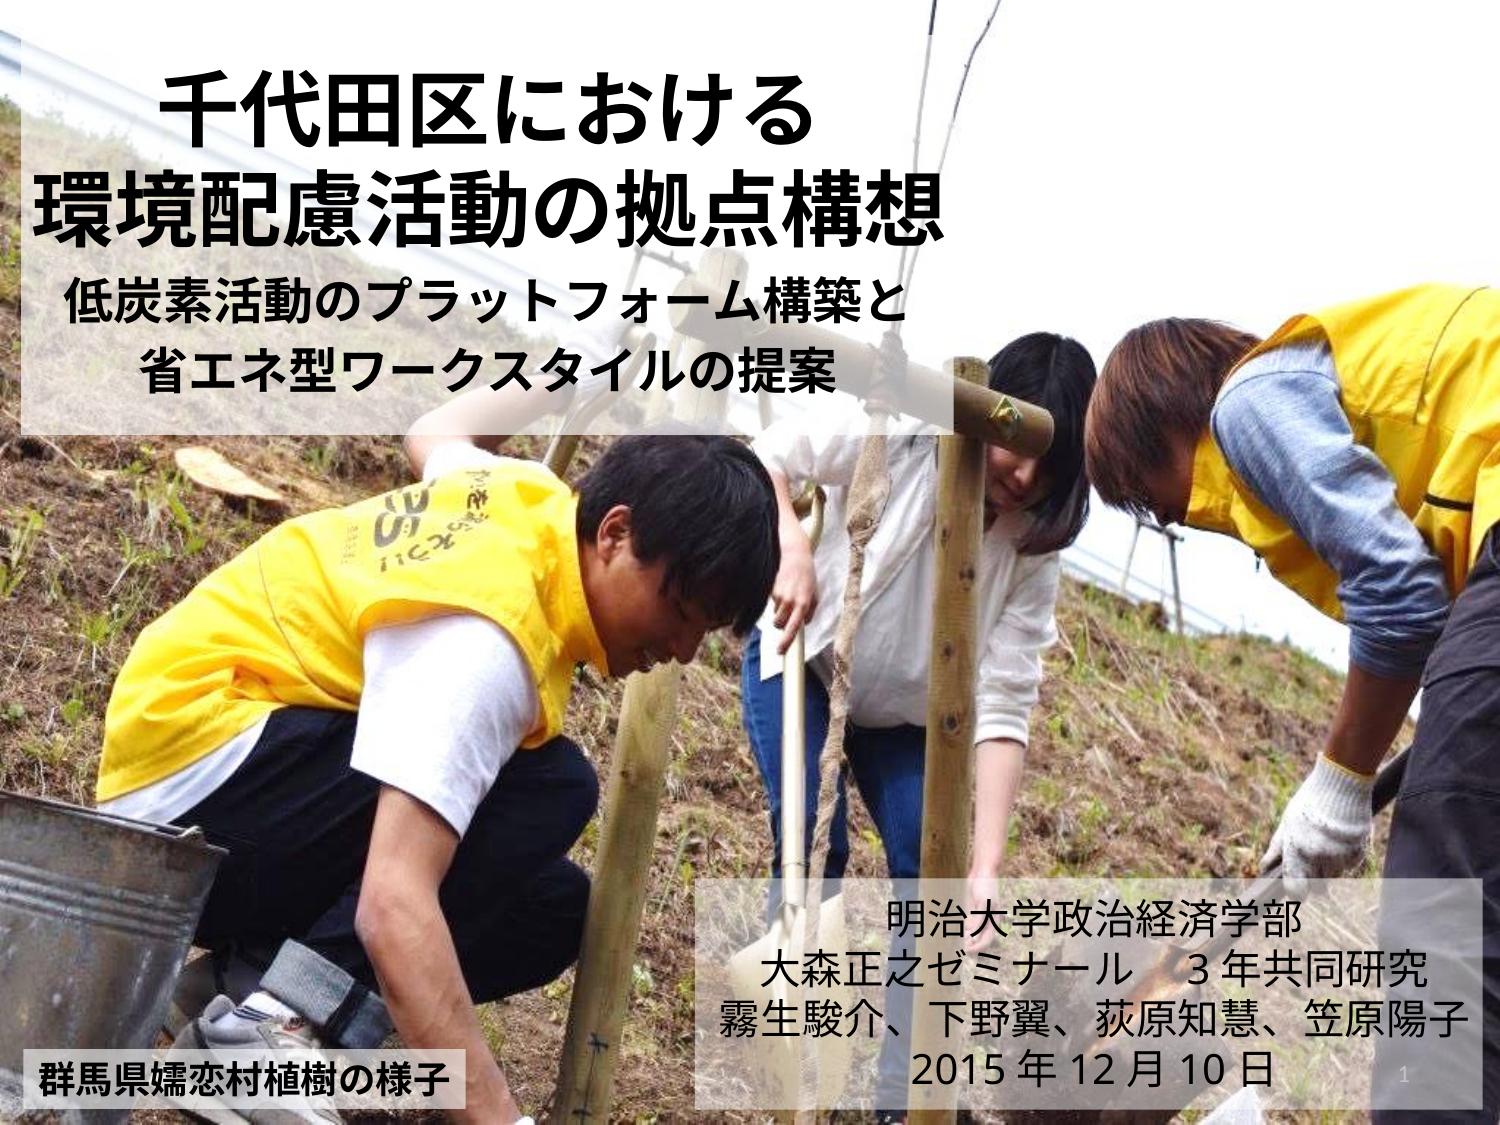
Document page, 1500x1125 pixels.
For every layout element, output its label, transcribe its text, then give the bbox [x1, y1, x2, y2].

picture [0, 0, 1500, 1125]
text_box [693, 876, 1485, 885]
subtitle 低炭素活動のプラットフォーム構築と 省エネ型ワークスタイルの提案 [44, 262, 931, 418]
text_box 群馬県嬬恋村植樹の様子 [23, 1049, 466, 1109]
text_box [19, 279, 956, 437]
text_box 明治大学政治経済学部 大森正之ゼミナール 3年共同研究 霧生駿介、下野翼、荻原知慧、笠原陽子 2015年12月10日 [688, 885, 1500, 1101]
title 千代田区における 環境配慮活動の拠点構想 [0, 34, 979, 279]
text_box [693, 1101, 1485, 1112]
